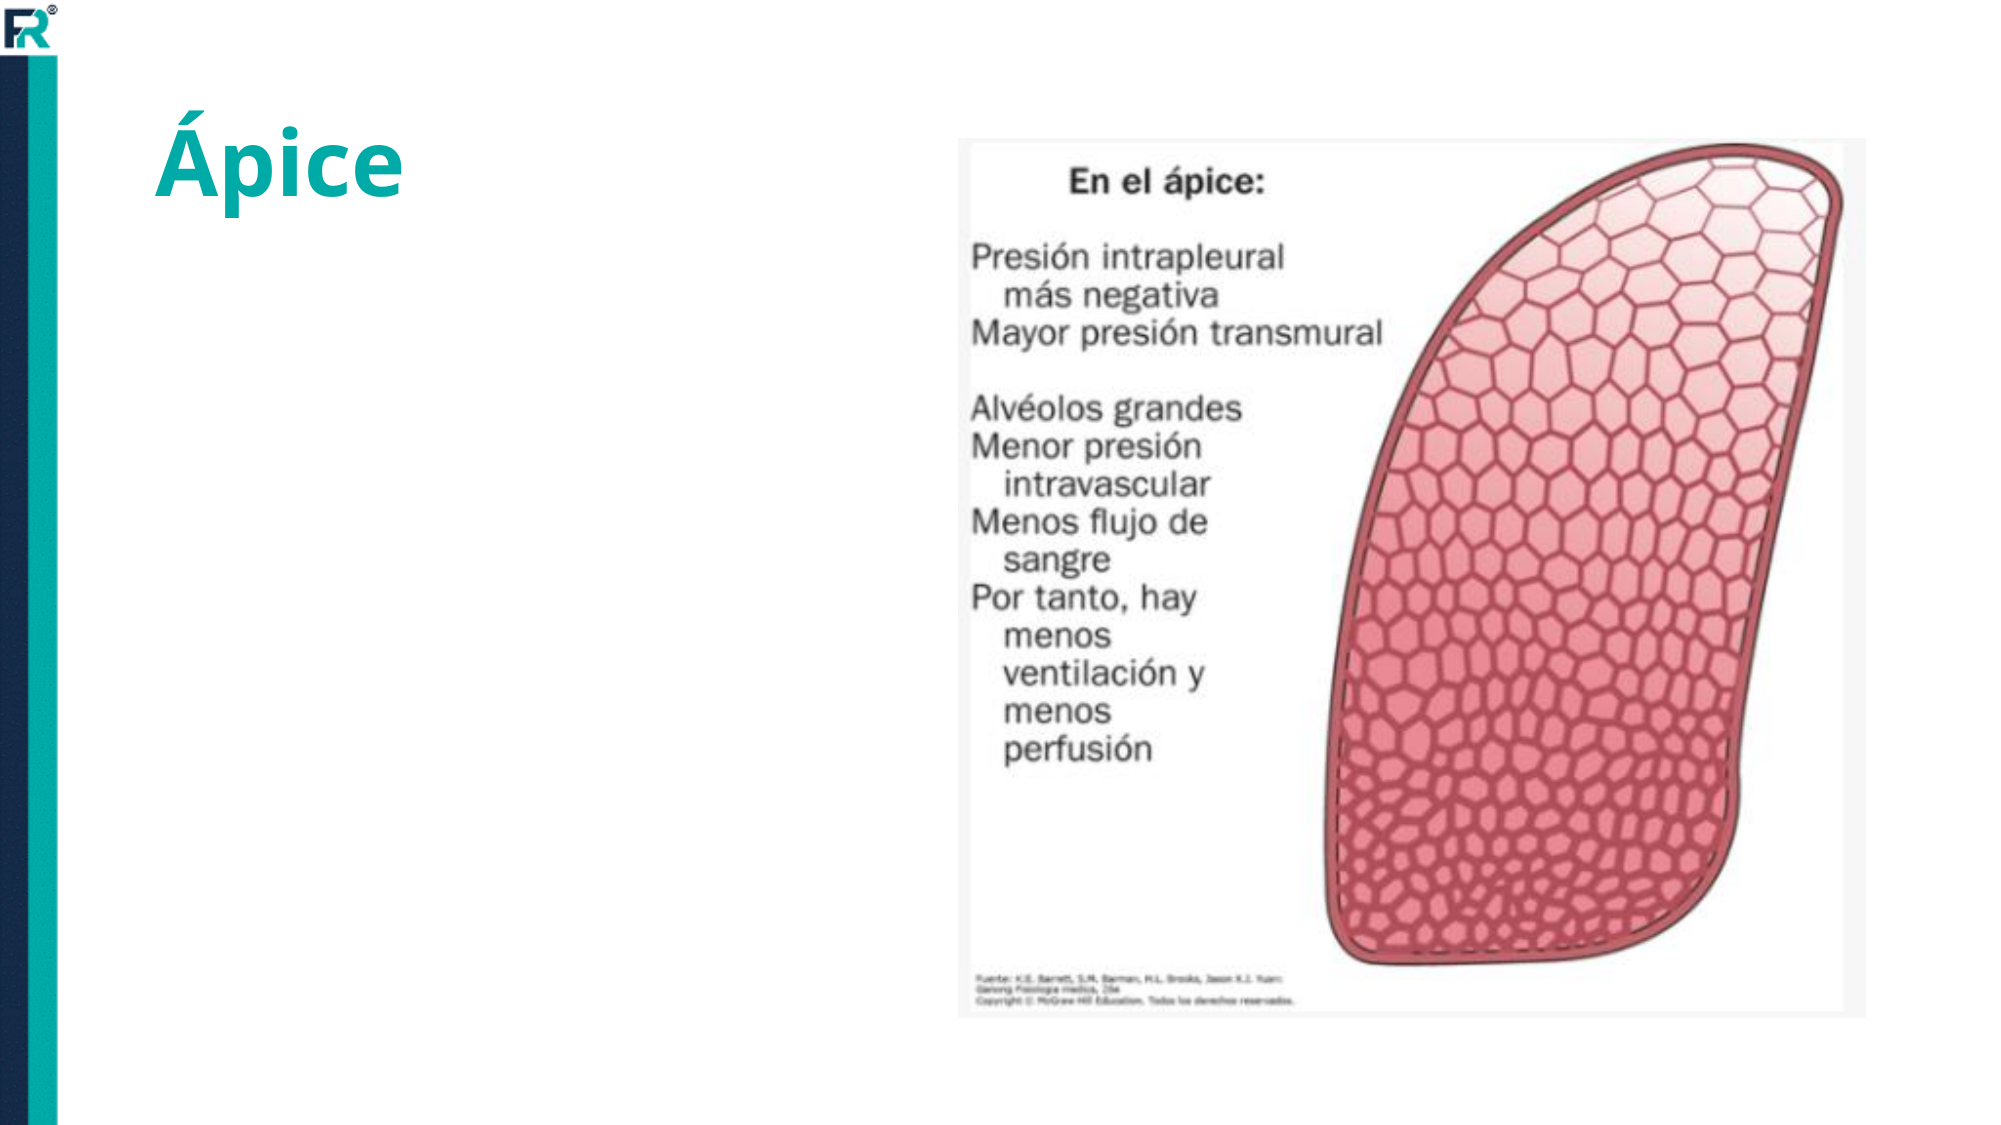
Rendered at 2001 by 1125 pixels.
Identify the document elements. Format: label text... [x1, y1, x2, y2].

title Ápice [140, 57, 1866, 275]
picture [0, 0, 2001, 1125]
